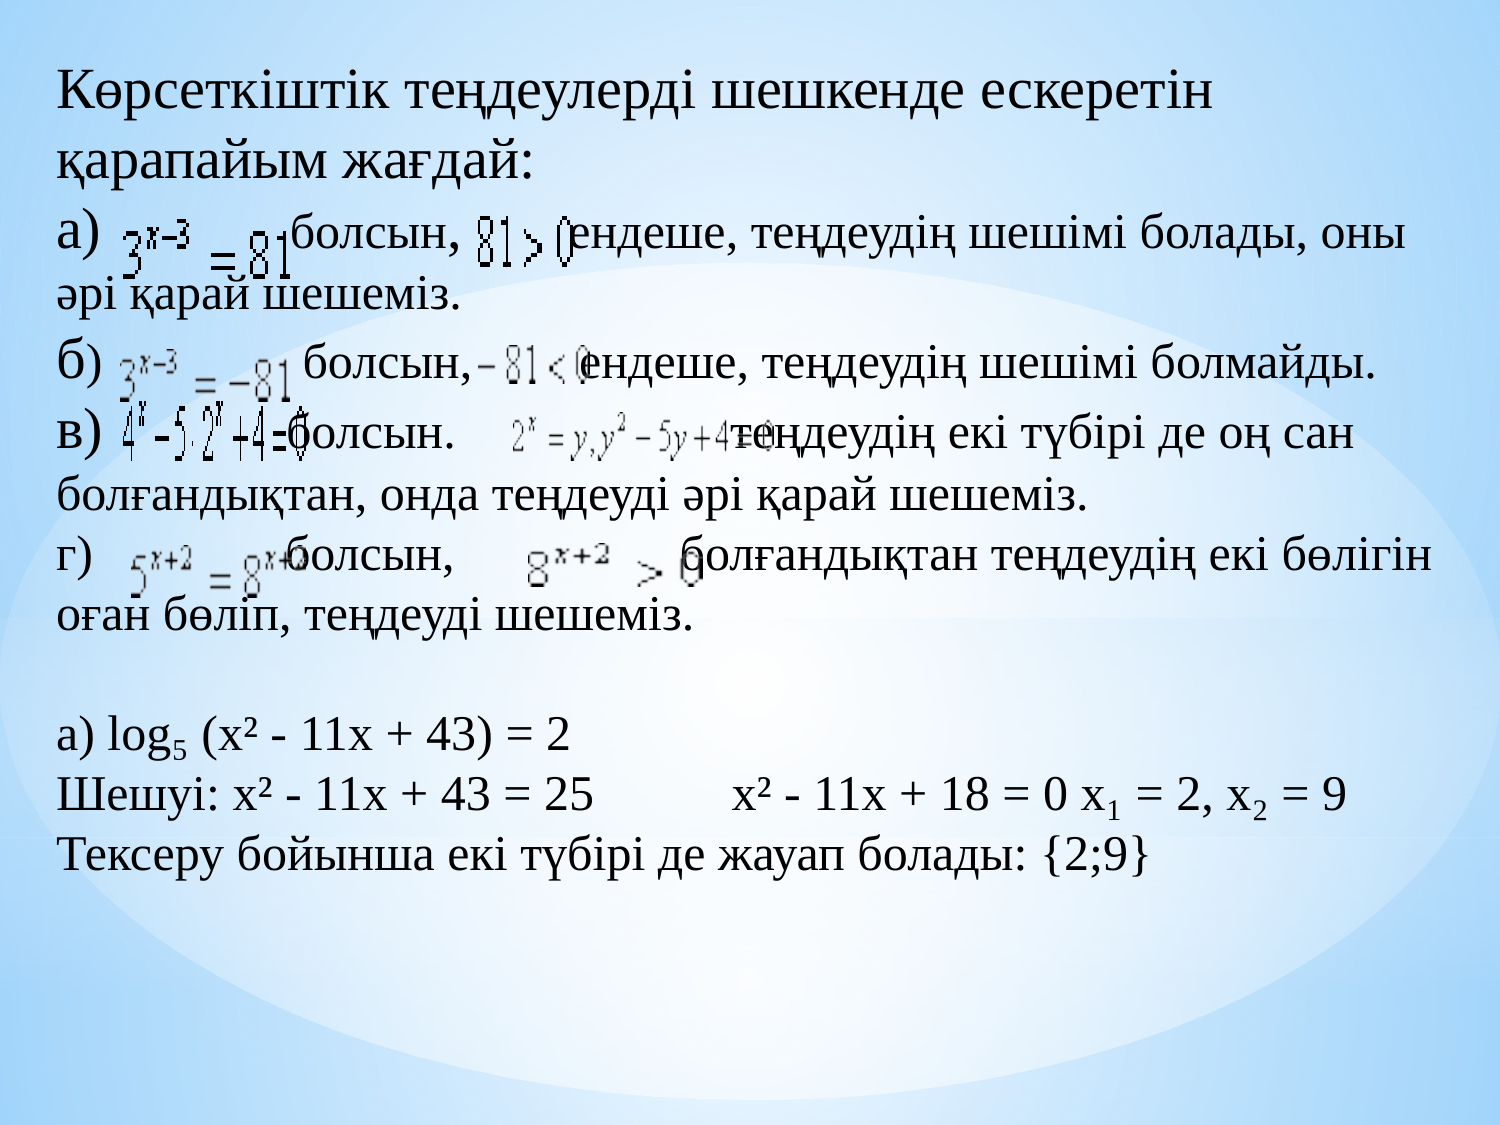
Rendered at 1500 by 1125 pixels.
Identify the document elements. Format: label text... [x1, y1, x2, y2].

picture [123, 219, 290, 280]
picture [478, 345, 591, 385]
picture [477, 216, 573, 268]
picture [131, 545, 306, 599]
picture [528, 543, 703, 587]
picture [513, 412, 774, 461]
picture [119, 349, 306, 461]
text_box Көрсеткіштік теңдеулерді шешкенде ескеретін қарапайым жағдай: а) болсын, ендеше, теңдеудің шешімі болады, оны әрі қарай шешеміз. б) болсын, ендеше, теңдеудің шешімі болмайды. в) болсын. теңдеудің екі түбірі де оң сан болғандықтан, онда теңдеуді әрі қарай шешеміз. г) болсын, болғандықтан теңдеудің екі бөлігін оған бөліп, теңдеуді шешеміз. а) log₅ (x² - 11x + 43) = 2 Шешуі: x² - 11x + 43 = 25 x² - 11x + 18 = 0 x₁ = 2, x₂ = 9 Тексеру бойынша екі түбірі де жауап болады: {2;9} [41, 42, 1471, 1028]
